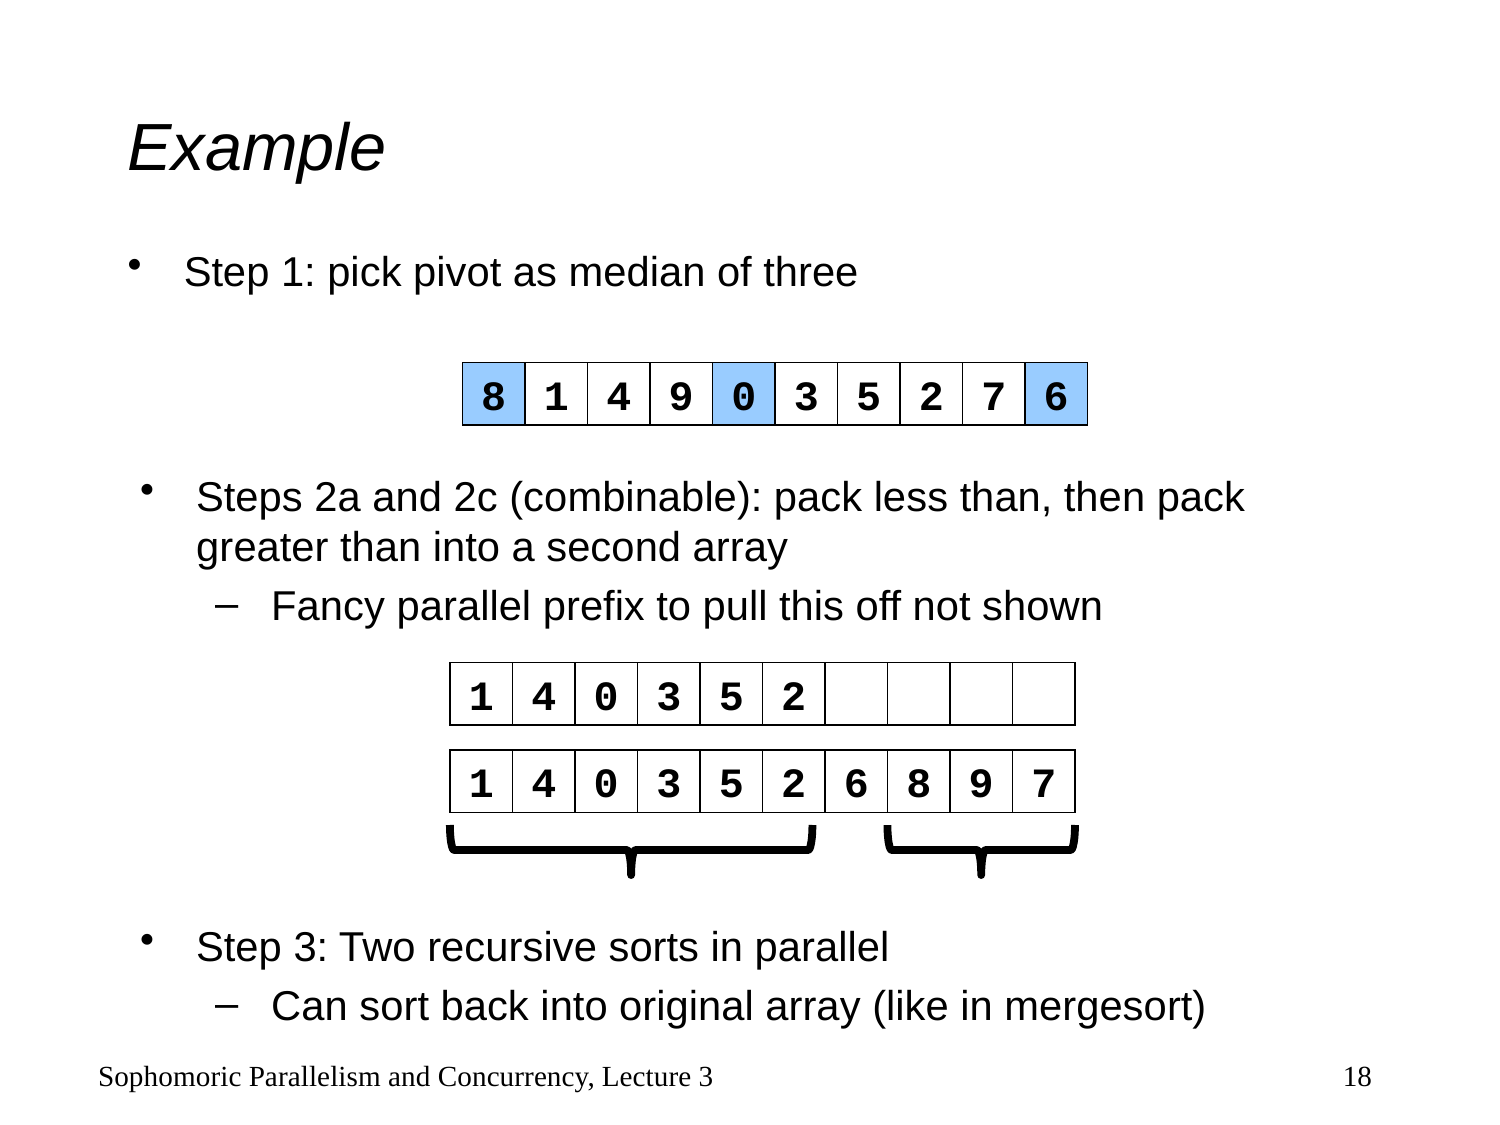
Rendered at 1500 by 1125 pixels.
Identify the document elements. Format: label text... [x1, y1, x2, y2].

text_box 1 [449, 749, 512, 813]
text_box [887, 825, 1075, 876]
text_box 6 [824, 749, 887, 813]
text_box [887, 662, 949, 725]
text_box 6 [1024, 362, 1088, 425]
text_box 0 [574, 662, 637, 725]
text_box 4 [512, 749, 574, 813]
text_box [824, 662, 887, 725]
text_box [949, 662, 1012, 725]
text_box 1 [524, 362, 587, 425]
text_box 4 [512, 662, 574, 725]
text_box 2 [762, 662, 824, 725]
text_box 5 [837, 362, 899, 425]
text_box 3 [774, 362, 837, 425]
text_box 8 [462, 362, 524, 425]
text_box [1012, 662, 1075, 725]
text_box Steps 2a and 2c (combinable): pack less than, then pack greater than into a second array Fancy parallel prefix to pull this off not shown [124, 462, 1400, 638]
text_box 5 [699, 749, 762, 813]
text_box 7 [962, 362, 1024, 425]
text_box 0 [574, 749, 637, 813]
text_box 8 [887, 749, 949, 813]
text_box [449, 825, 813, 876]
slide_number 18 [1074, 1049, 1388, 1125]
text_box 1 [449, 662, 512, 725]
text_box 0 [712, 362, 774, 425]
text_box Step 3: Two recursive sorts in parallel Can sort back into original array (like in mergesort) [124, 912, 1400, 1038]
text_box 7 [1012, 749, 1075, 813]
text_box 5 [699, 662, 762, 725]
text_box 4 [587, 362, 649, 425]
text_box 3 [637, 749, 699, 813]
title Example [112, 49, 1388, 237]
text_box 3 [637, 662, 699, 725]
text_box 9 [949, 749, 1012, 813]
text_box 2 [899, 362, 962, 425]
text_box 9 [649, 362, 712, 425]
list Step 1: pick pivot as median of three [112, 237, 1388, 313]
footer Sophomoric Parallelism and Concurrency, Lecture 3 [74, 1049, 738, 1125]
text_box 2 [762, 749, 824, 813]
